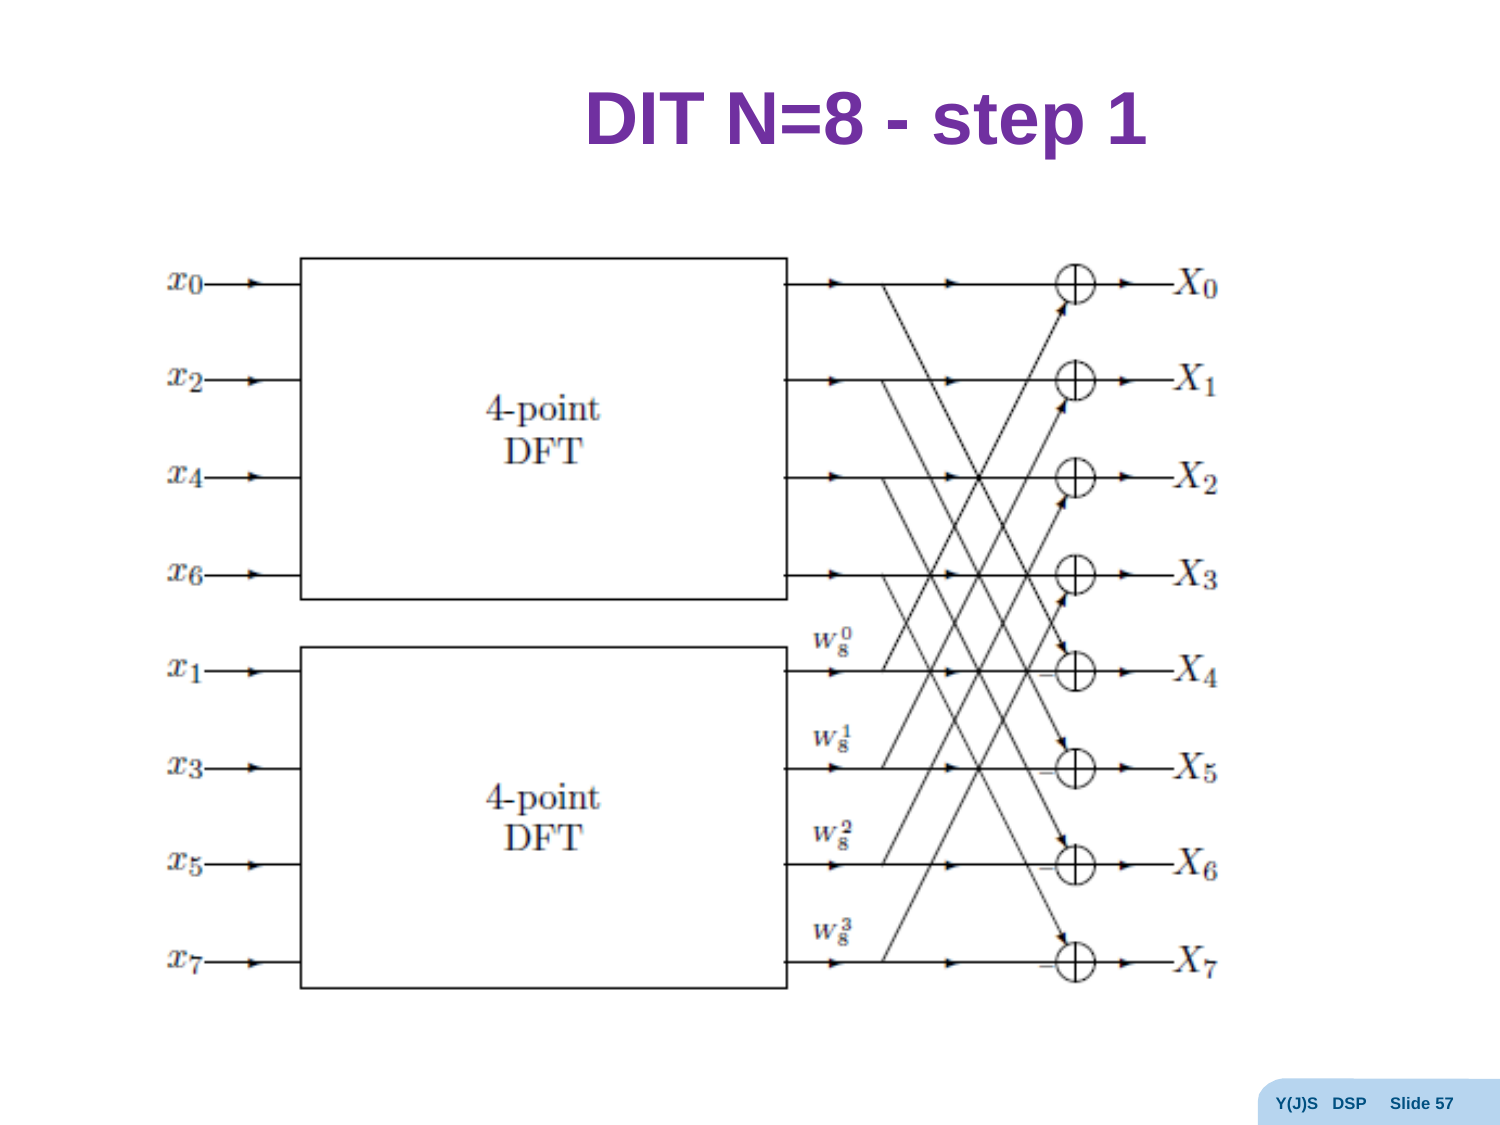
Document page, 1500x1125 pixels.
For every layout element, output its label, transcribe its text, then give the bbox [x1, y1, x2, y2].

picture [116, 208, 1294, 1029]
slide_number Y(J)S DSP Slide 57 [1260, 1085, 1500, 1125]
title DIT N=8 - step 1 [317, 26, 1416, 215]
